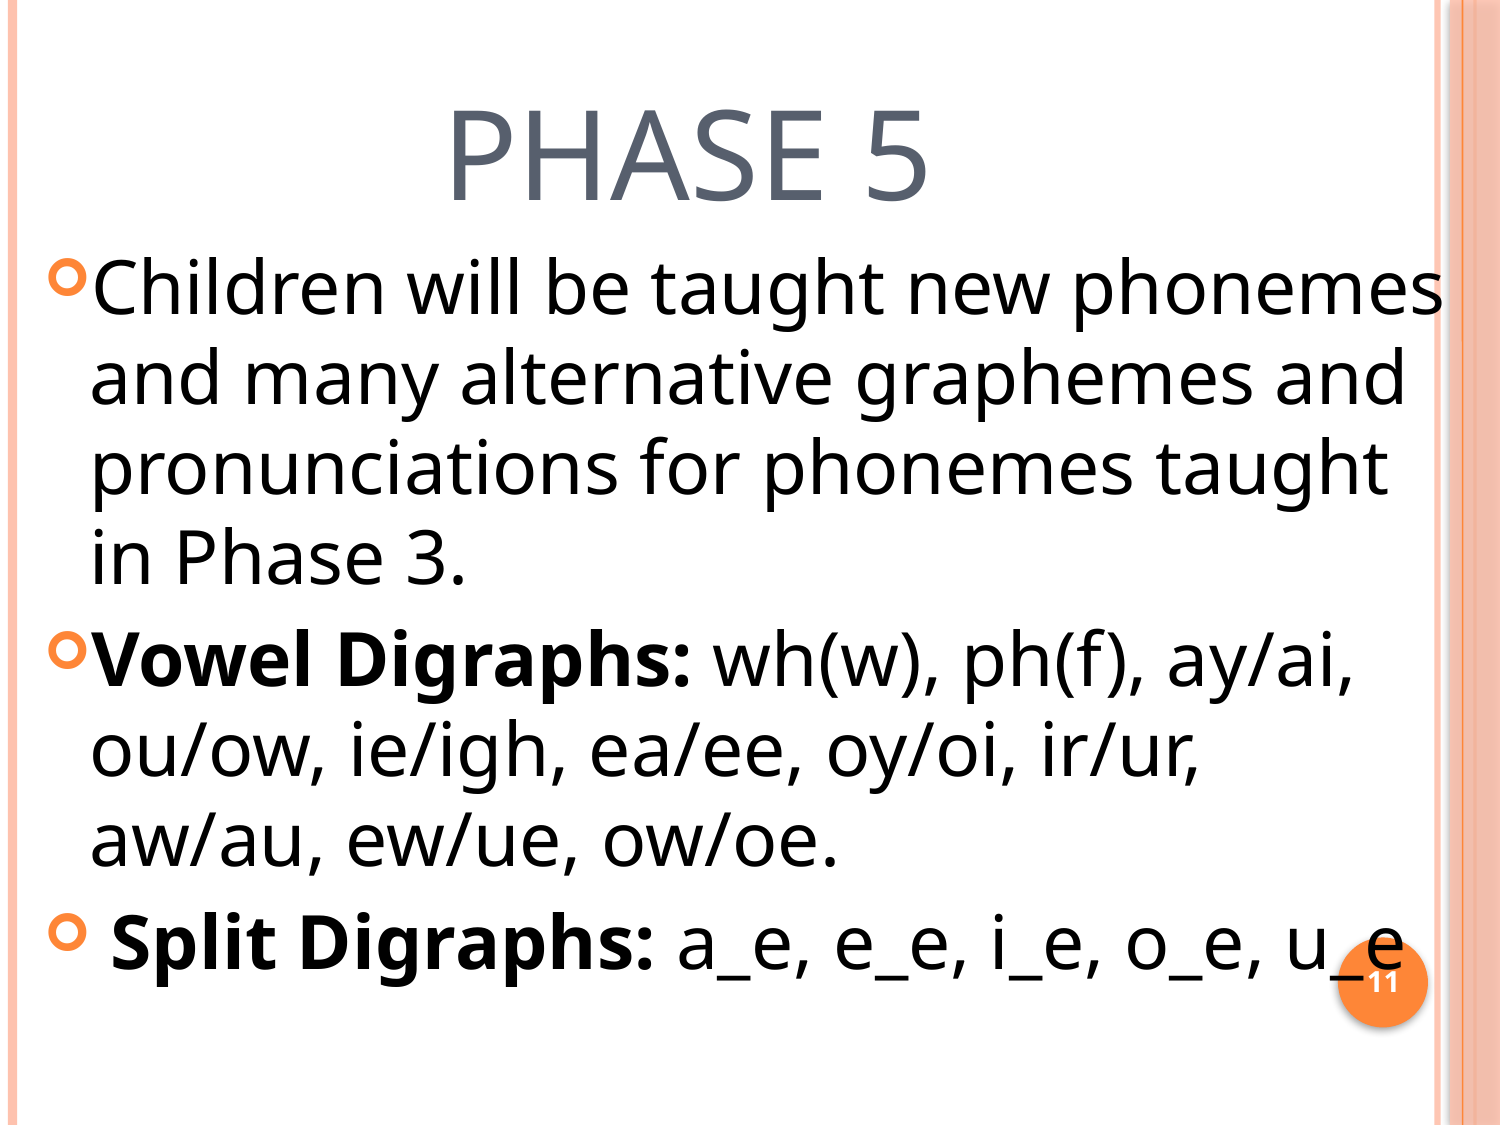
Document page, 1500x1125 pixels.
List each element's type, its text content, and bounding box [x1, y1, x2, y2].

footer [1379, 380, 1440, 906]
list Children will be taught new phonemes and many alternative graphemes and pronunciations for phonemes taught in Phase 3. Vowel Digraphs: wh(w), ph(f), ay/ai, ou/ow, ie/igh, ea/ee, oy/oi, ir/ur, aw/au, ew/ue, ow/oe. Split Digraphs: a_e, e_e, i_e, o_e, u_e [29, 231, 1471, 1062]
slide_number 11 [1333, 940, 1434, 1027]
title Phase 5 [75, 45, 1300, 231]
